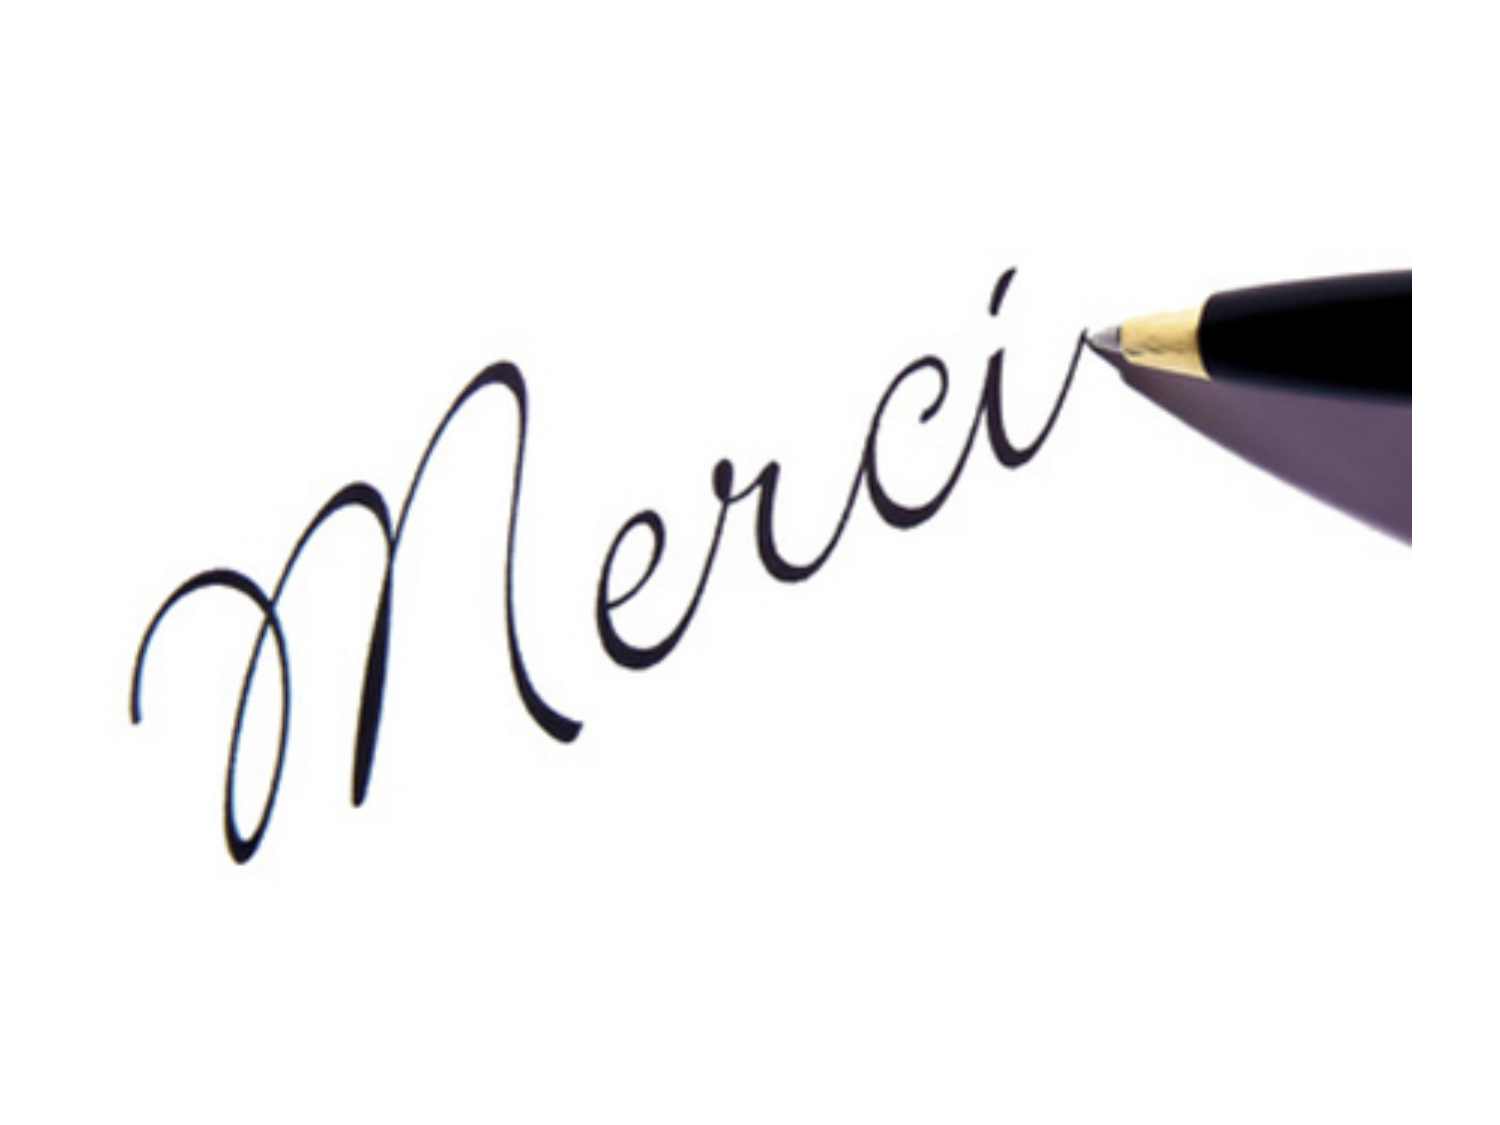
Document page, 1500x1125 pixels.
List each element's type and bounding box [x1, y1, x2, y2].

picture [45, 175, 1412, 926]
